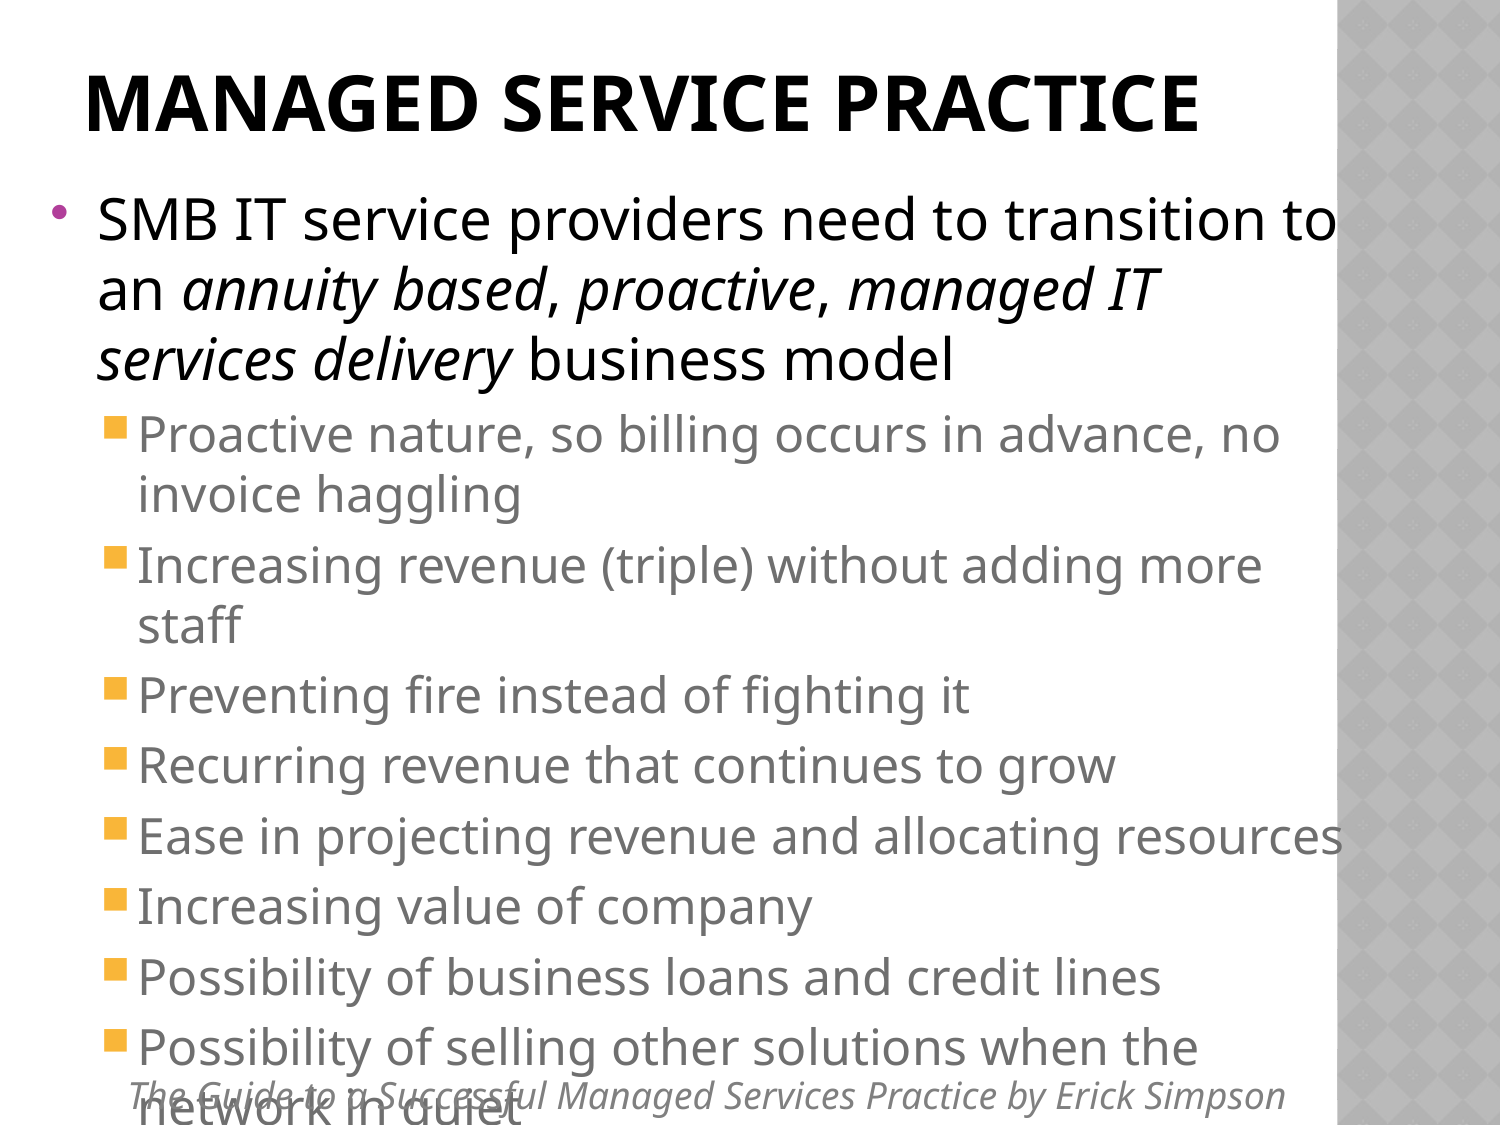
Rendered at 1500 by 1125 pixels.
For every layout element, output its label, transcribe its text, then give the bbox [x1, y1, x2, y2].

list SMB IT service providers need to transition to an annuity based, proactive, managed IT services delivery business model Proactive nature, so billing occurs in advance, no invoice haggling Increasing revenue (triple) without adding more staff Preventing fire instead of fighting it Recurring revenue that continues to grow Ease in projecting revenue and allocating resources Increasing value of company Possibility of business loans and credit lines Possibility of selling other solutions when the network in quiet [37, 174, 1363, 1063]
title Managed Service Practice [75, 52, 1263, 174]
text_box The Guide to a Successful Managed Services Practice by Erick Simpson [112, 1064, 1400, 1125]
